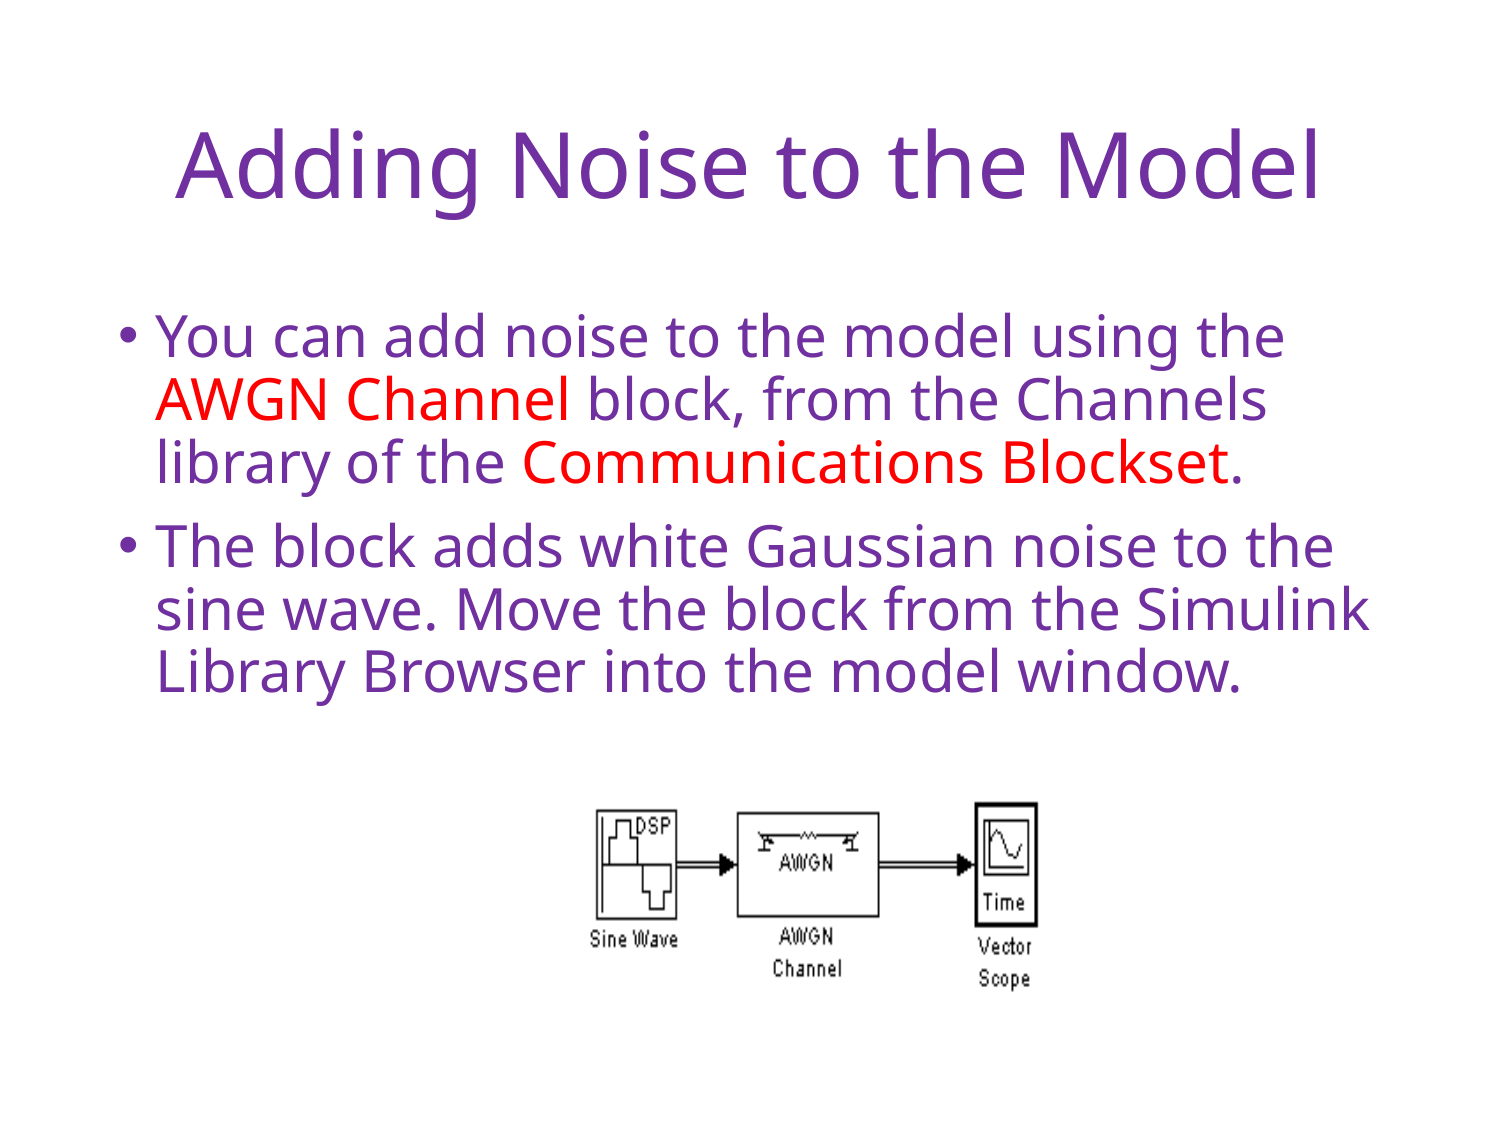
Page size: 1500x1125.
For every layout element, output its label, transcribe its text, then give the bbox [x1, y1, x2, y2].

list You can add noise to the model using the AWGN Channel block, from the Channels library of the Communications Blockset. The block adds white Gaussian noise to the sine wave. Move the block from the Simulink Library Browser into the model window. [103, 299, 1397, 1014]
title Adding Noise to the Model [103, 59, 1397, 278]
text_box [556, 744, 1077, 1014]
